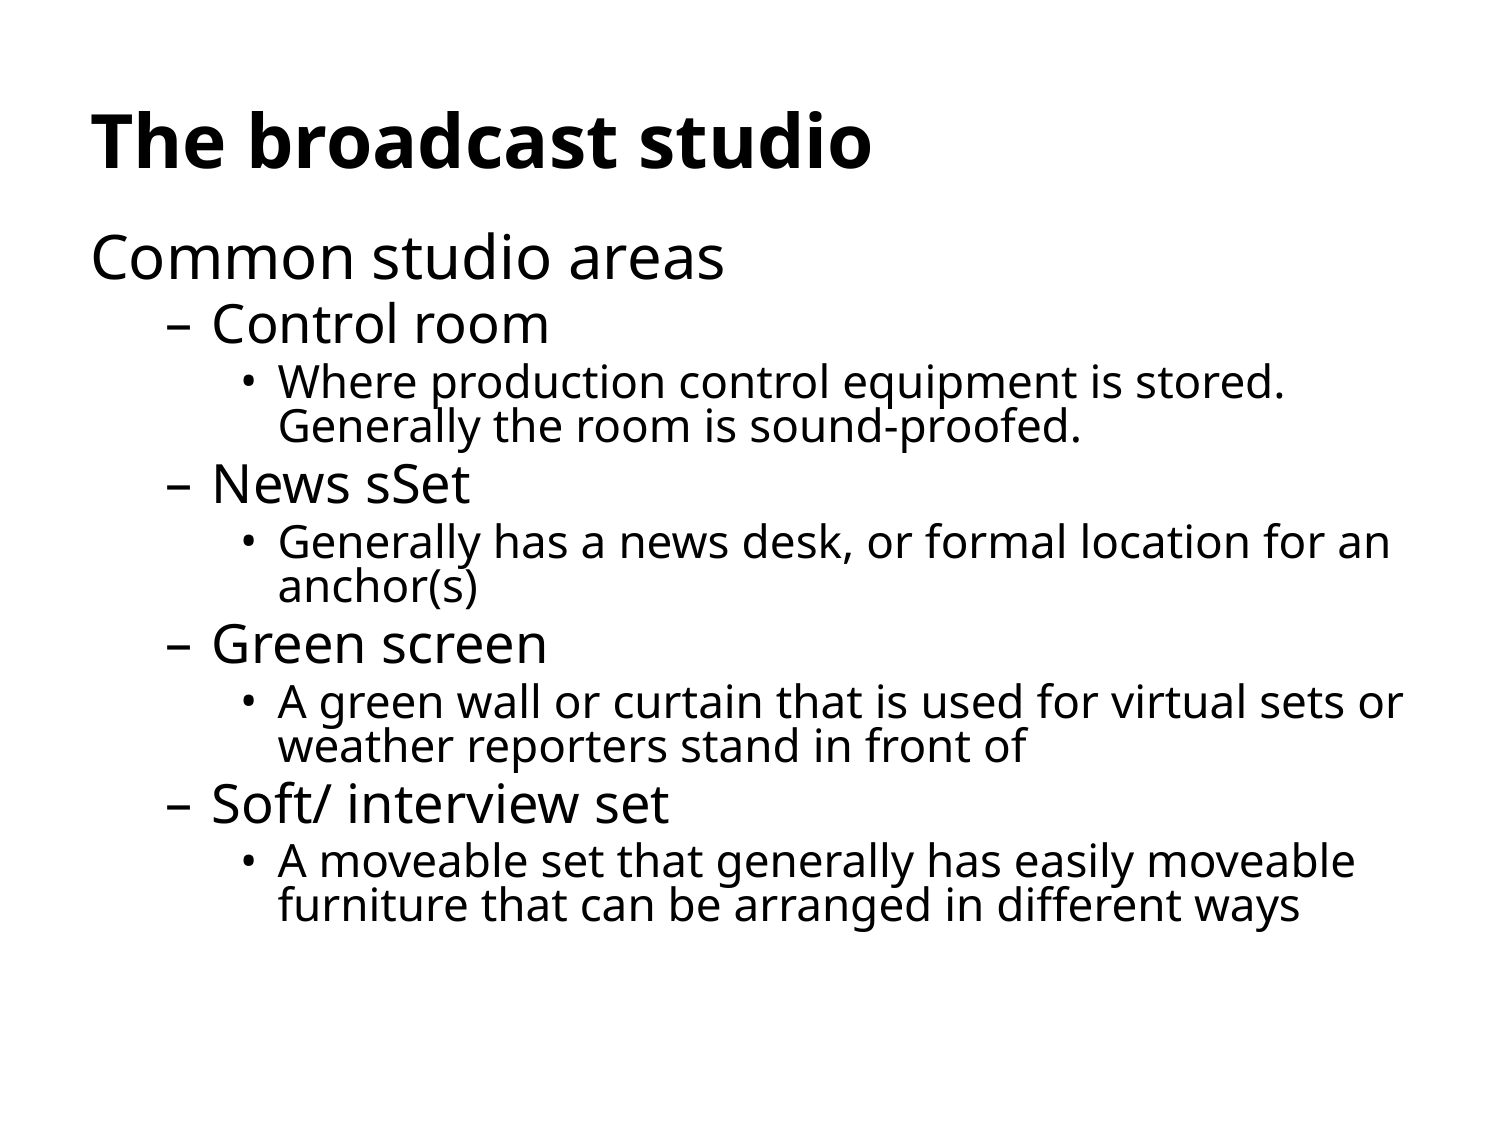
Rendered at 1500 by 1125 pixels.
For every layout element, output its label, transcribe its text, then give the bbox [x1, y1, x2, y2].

list Common studio areas Control room Where production control equipment is stored. Generally the room is sound-proofed. News sSet Generally has a news desk, or formal location for an anchor(s) Green screen A green wall or curtain that is used for virtual sets or weather reporters stand in front of Soft/ interview set A moveable set that generally has easily moveable furniture that can be arranged in different ways [75, 233, 1425, 968]
text_box The broadcast studio [74, 45, 1425, 233]
